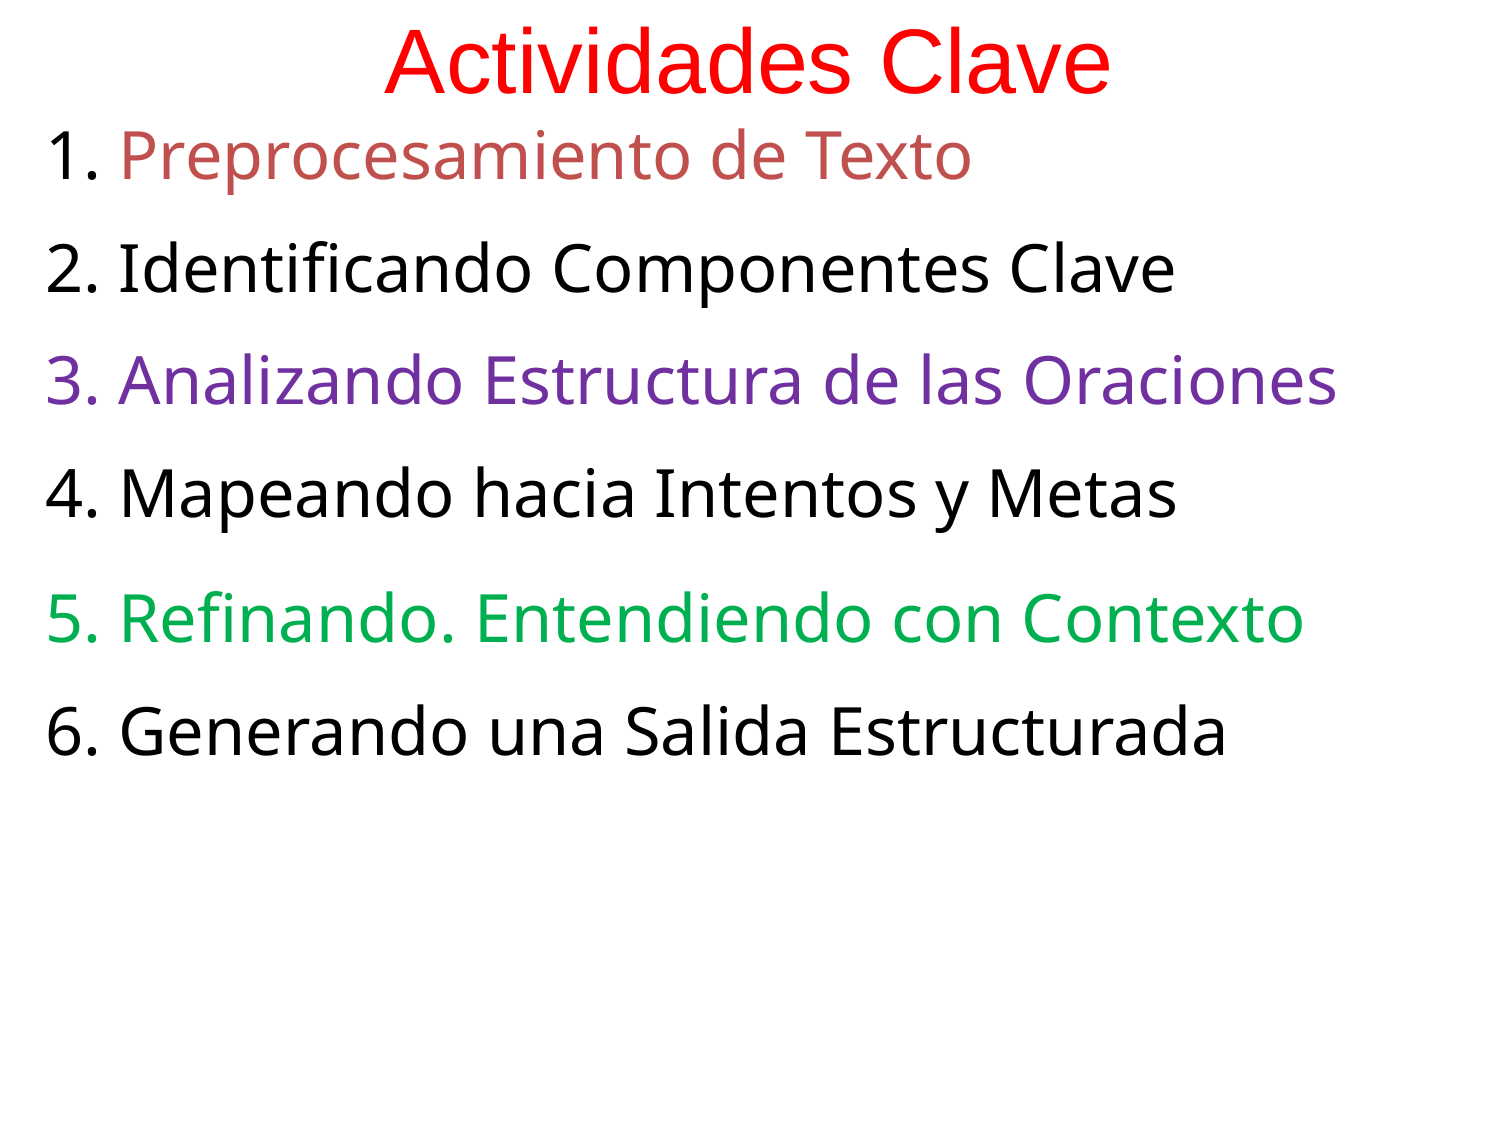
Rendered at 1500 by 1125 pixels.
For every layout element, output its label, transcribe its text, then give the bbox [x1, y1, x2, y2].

title Actividades Clave [0, 0, 1500, 129]
text_box 1. Preprocesamiento de Texto 2. Identificando Componentes Clave 3. Analizando Estructura de las Oraciones 4. Mapeando hacia Intentos y Metas 5. Refinando. Entendiendo con Contexto 6. Generando una Salida Estructurada [30, 148, 1470, 856]
